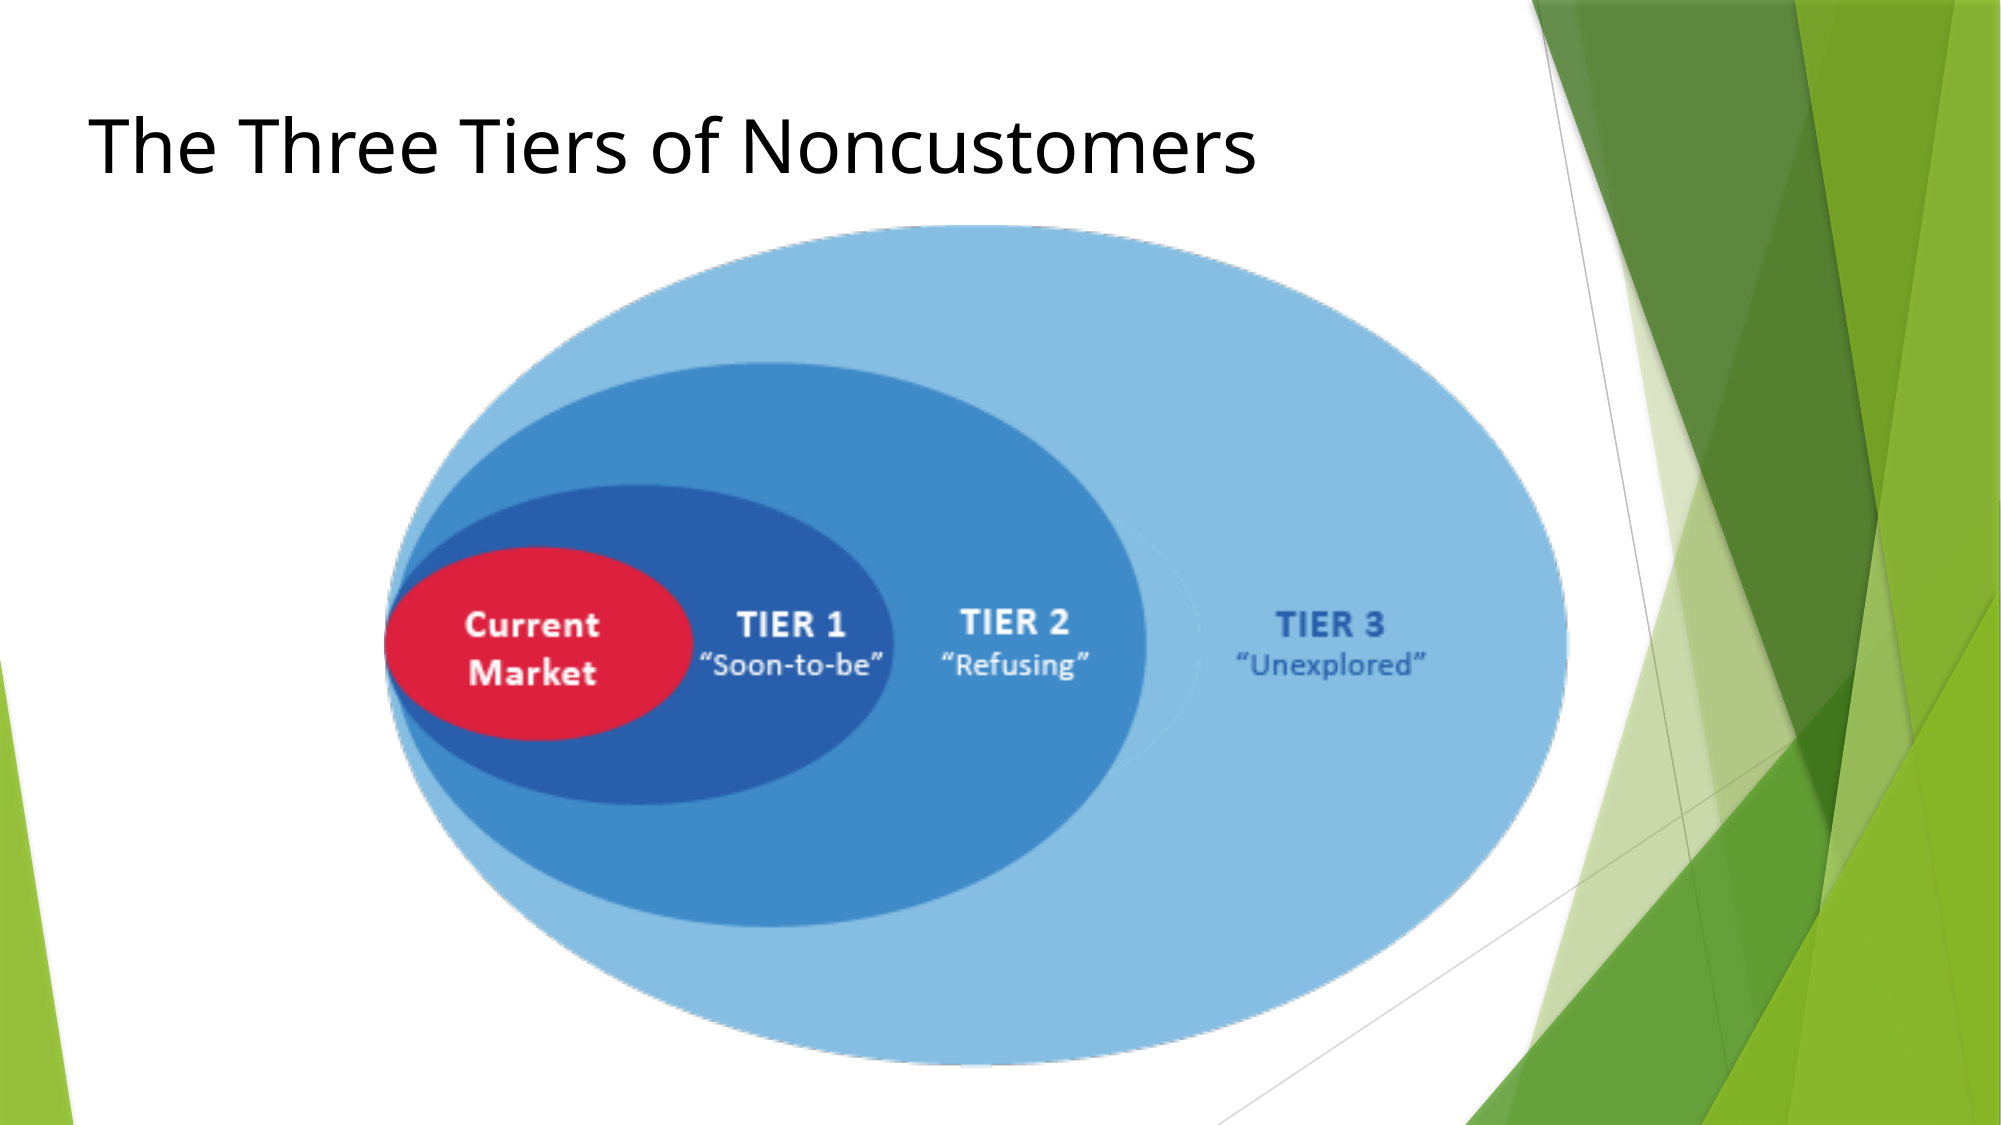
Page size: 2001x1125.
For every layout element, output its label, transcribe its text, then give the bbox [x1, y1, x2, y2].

title The Three Tiers of Noncustomers [73, 34, 1484, 252]
picture [383, 225, 1570, 1069]
